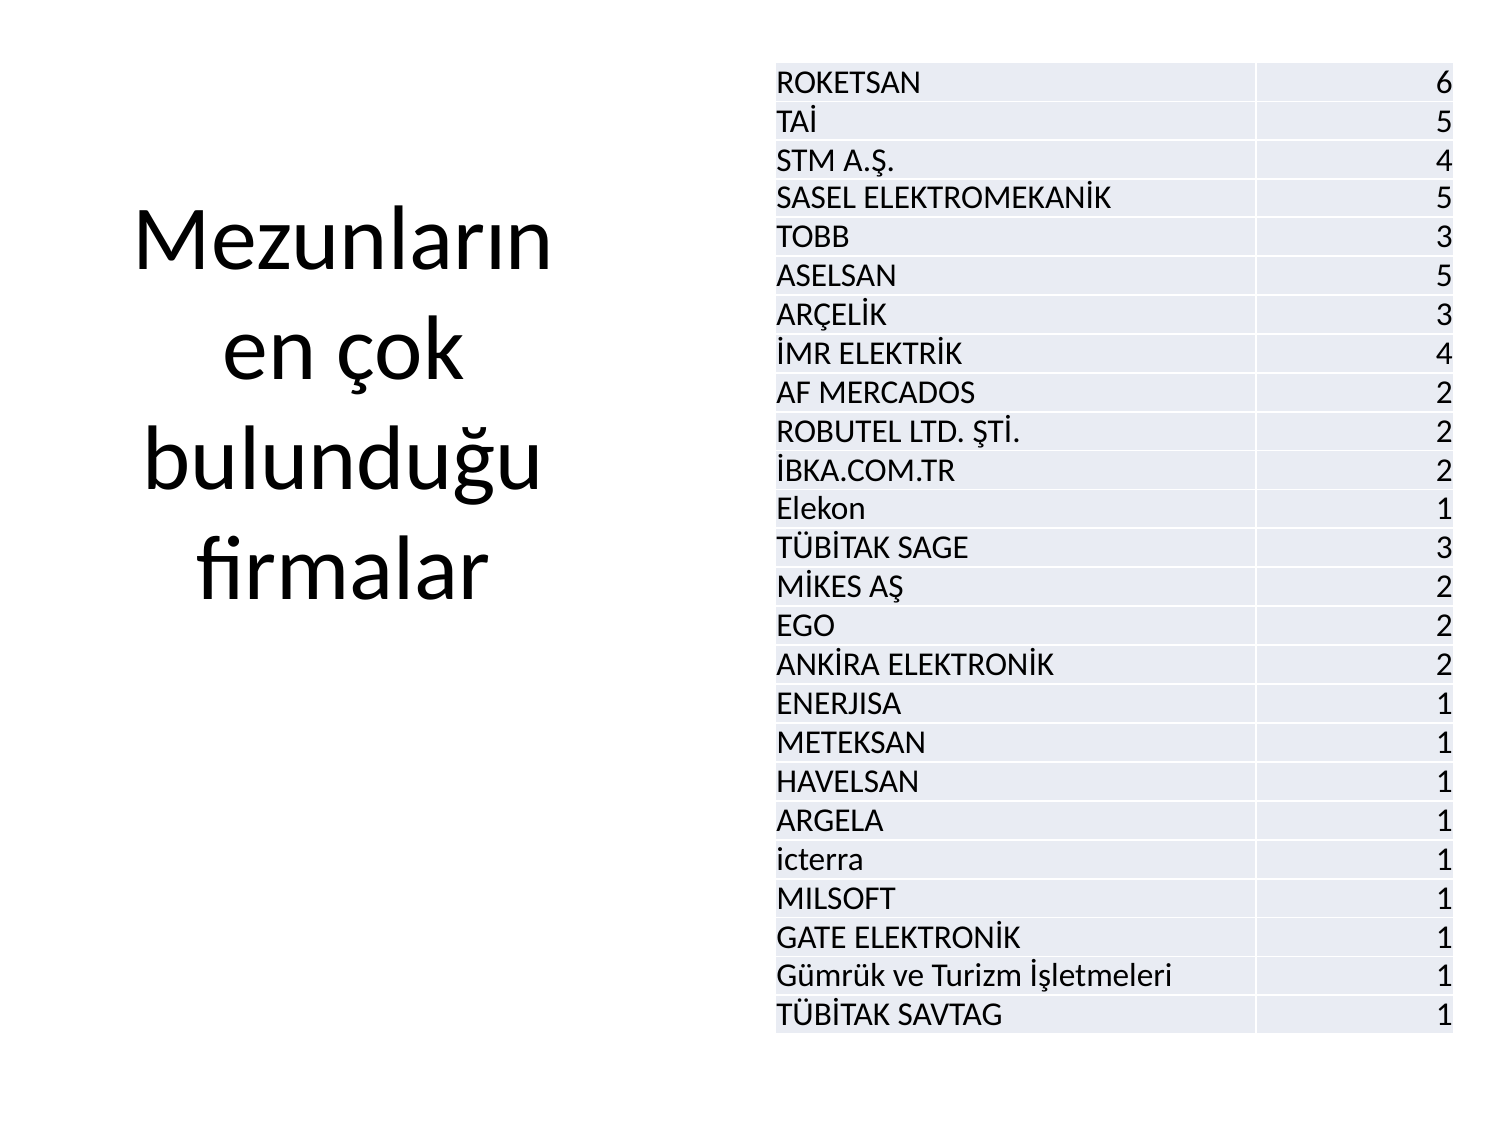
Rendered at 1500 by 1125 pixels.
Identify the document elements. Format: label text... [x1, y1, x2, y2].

table_cell Gümrük ve Turizm İşletmeleri [776, 957, 1255, 994]
table_cell İBKA.COM.TR [776, 451, 1255, 489]
table_cell 1 [1257, 490, 1453, 527]
table_cell 1 [1257, 724, 1453, 761]
table_cell HAVELSAN [776, 763, 1255, 800]
table_cell 2 [1257, 607, 1453, 644]
table_cell 3 [1257, 529, 1453, 566]
table_cell TÜBİTAK SAGE [776, 529, 1255, 566]
table_cell GATE ELEKTRONİK [776, 918, 1255, 956]
table_header 6 [1257, 63, 1453, 101]
table_cell 2 [1257, 451, 1453, 489]
title Mezunların en çok bulunduğu firmalar [75, 45, 613, 750]
table_cell ARGELA [776, 802, 1255, 839]
table_cell TOBB [776, 218, 1255, 255]
table_cell ASELSAN [776, 257, 1255, 294]
table_cell METEKSAN [776, 724, 1255, 761]
table_cell 2 [1257, 646, 1453, 683]
table_cell Elekon [776, 490, 1255, 527]
table_cell 1 [1257, 763, 1453, 800]
table_cell 1 [1257, 880, 1453, 917]
table_cell 1 [1257, 996, 1453, 1033]
table_cell ANKİRA ELEKTRONİK [776, 646, 1255, 683]
table_cell 1 [1257, 685, 1453, 722]
table_cell MILSOFT [776, 880, 1255, 917]
table_cell 4 [1257, 335, 1453, 372]
table_cell 3 [1257, 218, 1453, 255]
table_cell 2 [1257, 374, 1453, 411]
table_cell 5 [1257, 180, 1453, 216]
table_cell EGO [776, 607, 1255, 644]
table_cell TÜBİTAK SAVTAG [776, 996, 1255, 1033]
table_cell ENERJISA [776, 685, 1255, 722]
table_cell 2 [1257, 568, 1453, 605]
table_cell 3 [1257, 296, 1453, 333]
table_cell ROBUTEL LTD. ŞTİ. [776, 413, 1255, 450]
table_cell STM A.Ş. [776, 141, 1255, 178]
table_cell AF MERCADOS [776, 374, 1255, 411]
table_cell 4 [1257, 141, 1453, 178]
table_cell 1 [1257, 918, 1453, 956]
table_cell TAİ [776, 102, 1255, 139]
table_cell 1 [1257, 957, 1453, 994]
table_cell SASEL ELEKTROMEKANİK [776, 180, 1255, 216]
table_cell MİKES AŞ [776, 568, 1255, 605]
table_cell icterra [776, 841, 1255, 878]
table_header ROKETSAN [776, 63, 1255, 101]
table_cell ARÇELİK [776, 296, 1255, 333]
table_cell 1 [1257, 841, 1453, 878]
table_cell 5 [1257, 102, 1453, 139]
table_cell 1 [1257, 802, 1453, 839]
table_cell 5 [1257, 257, 1453, 294]
table_cell 2 [1257, 413, 1453, 450]
table_cell İMR ELEKTRİK [776, 335, 1255, 372]
